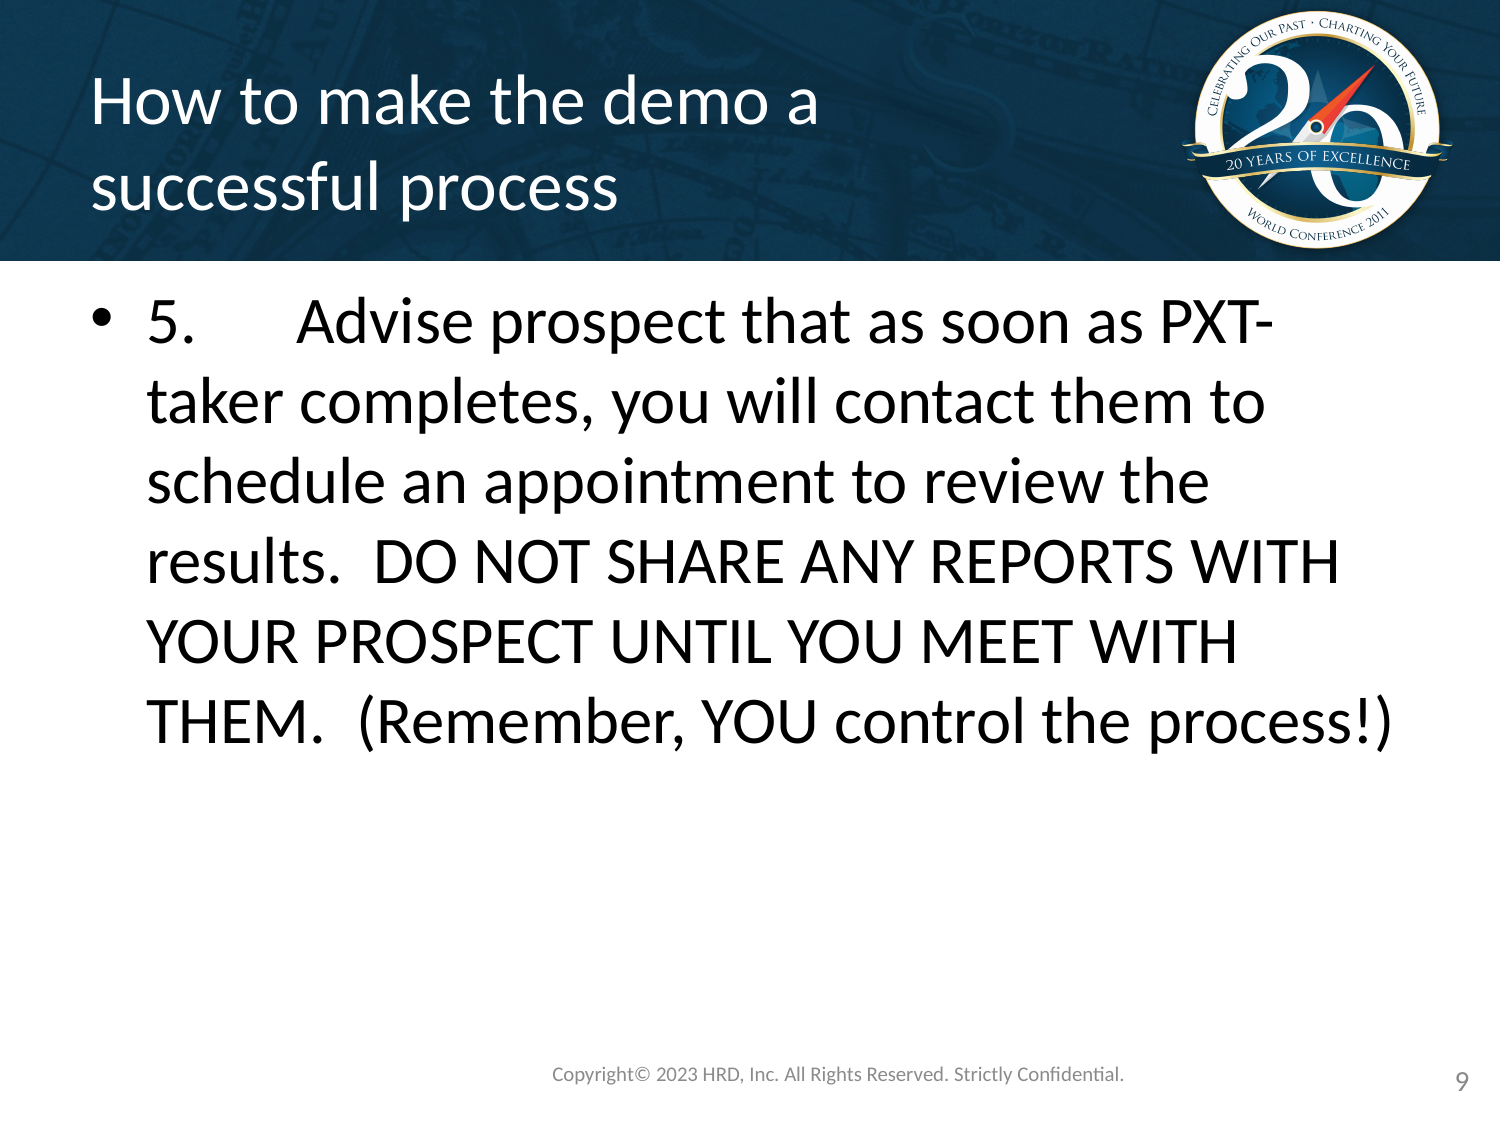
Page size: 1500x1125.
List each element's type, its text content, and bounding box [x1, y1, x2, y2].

title How to make the demo a successful process [75, 45, 1425, 233]
list 5. Advise prospect that as soon as PXT-taker completes, you will contact them to schedule an appointment to review the results. DO NOT SHARE ANY REPORTS WITH YOUR PROSPECT UNTIL YOU MEET WITH THEM. (Remember, YOU control the process!) [75, 269, 1425, 1005]
picture [0, 0, 1500, 262]
text_box 9 [1017, 1049, 1485, 1110]
footer Copyright©️ 2023 HRD, Inc. All Rights Reserved. Strictly Confidential. [512, 1042, 1165, 1103]
